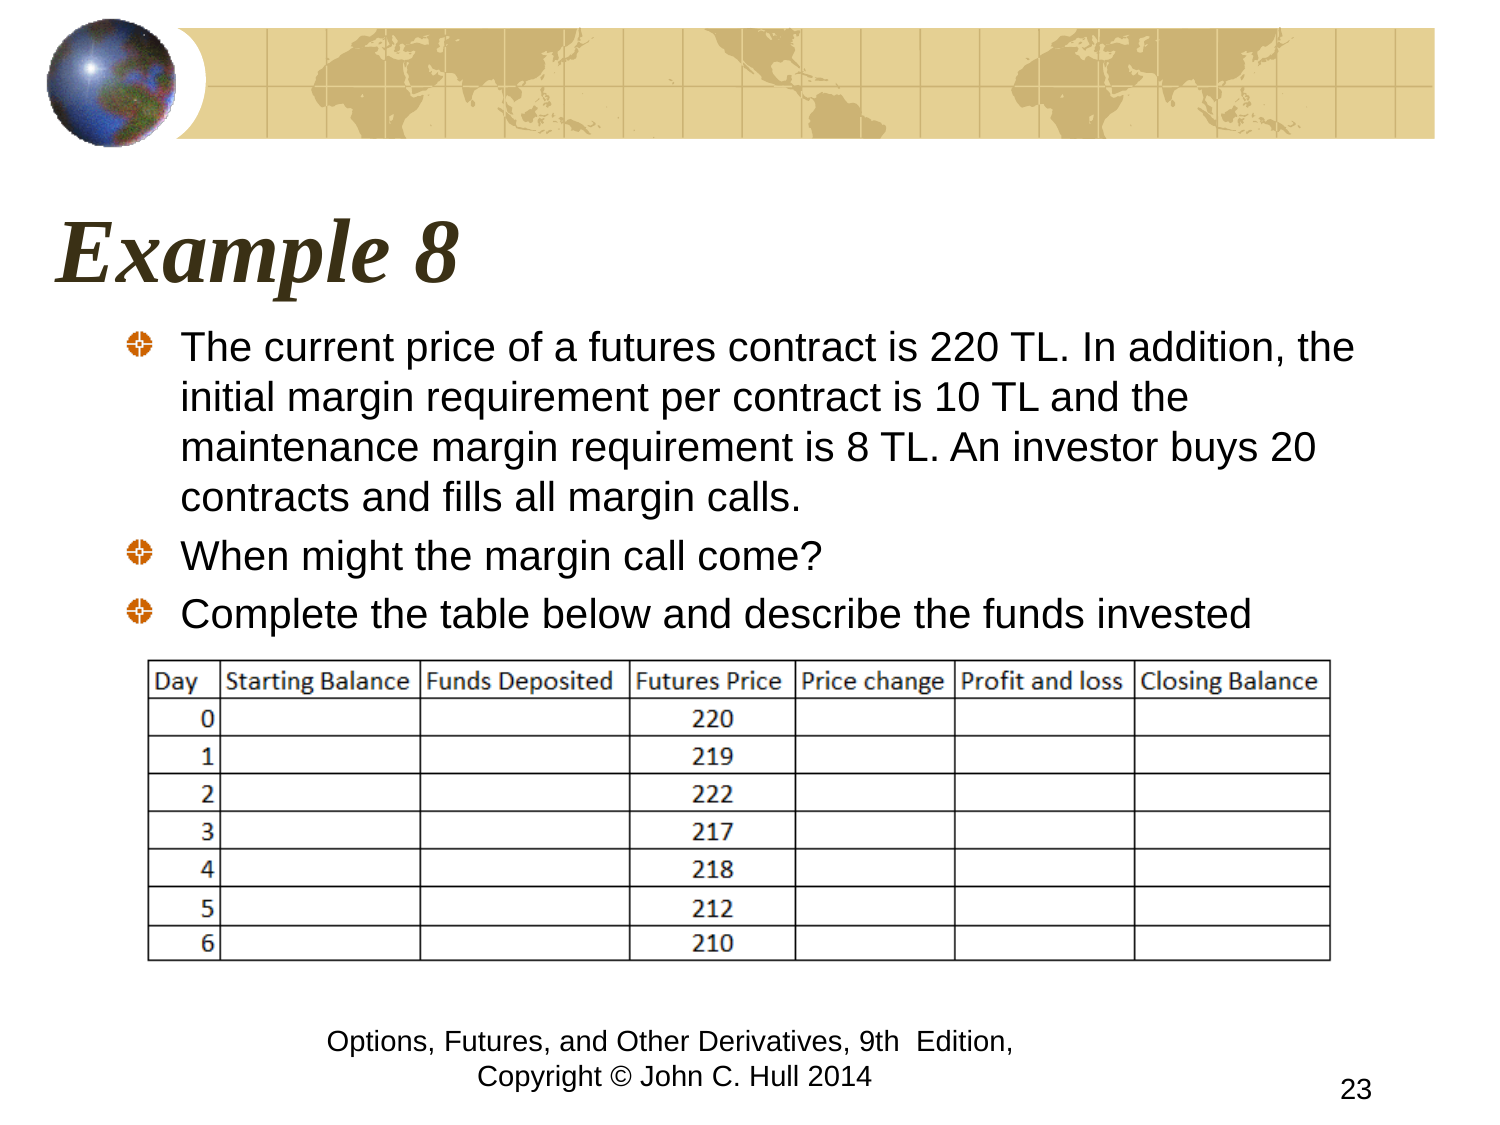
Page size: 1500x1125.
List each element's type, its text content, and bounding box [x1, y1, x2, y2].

picture [124, 330, 154, 360]
title Example 8 [40, 152, 1316, 341]
list The current price of a futures contract is 220 TL. In addition, the initial margin requirement per contract is 10 TL and the maintenance margin requirement is 8 TL. An investor buys 20 contracts and fills all margin calls. When might the margin call come? Complete the table below and describe the funds invested [109, 312, 1385, 988]
picture [139, 649, 1353, 977]
picture [42, 14, 190, 151]
footer Options, Futures, and Other Derivatives, 9th Edition, Copyright © John C. Hull 2014 [262, 1024, 1088, 1101]
picture [124, 597, 154, 627]
slide_number 23 [1074, 1037, 1388, 1113]
picture [124, 538, 154, 568]
